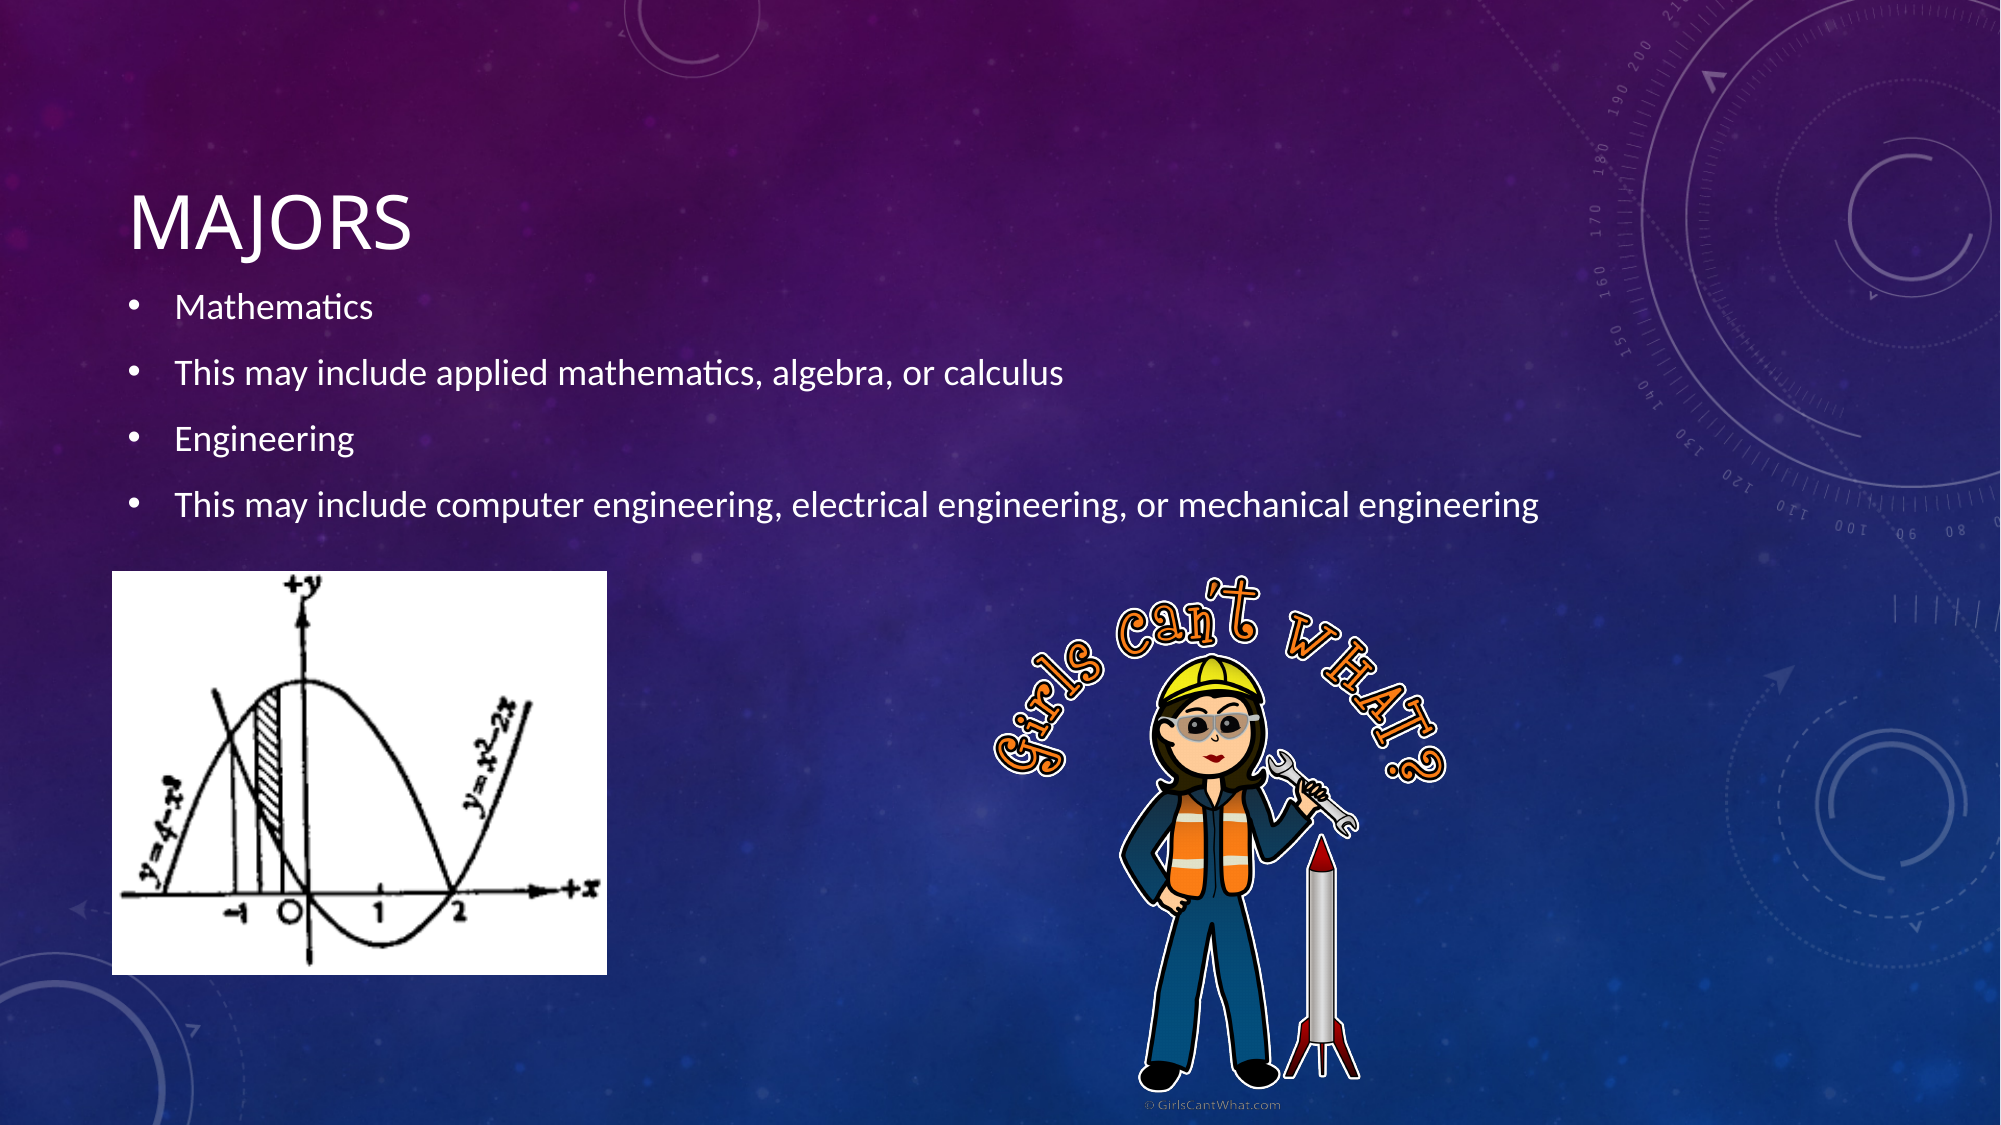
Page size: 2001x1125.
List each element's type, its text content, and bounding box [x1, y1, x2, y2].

picture [0, 0, 2001, 1125]
list Mathematics This may include applied mathematics, algebra, or calculus Engineering This may include computer engineering, electrical engineering, or mechanical engineering [112, 99, 1775, 773]
